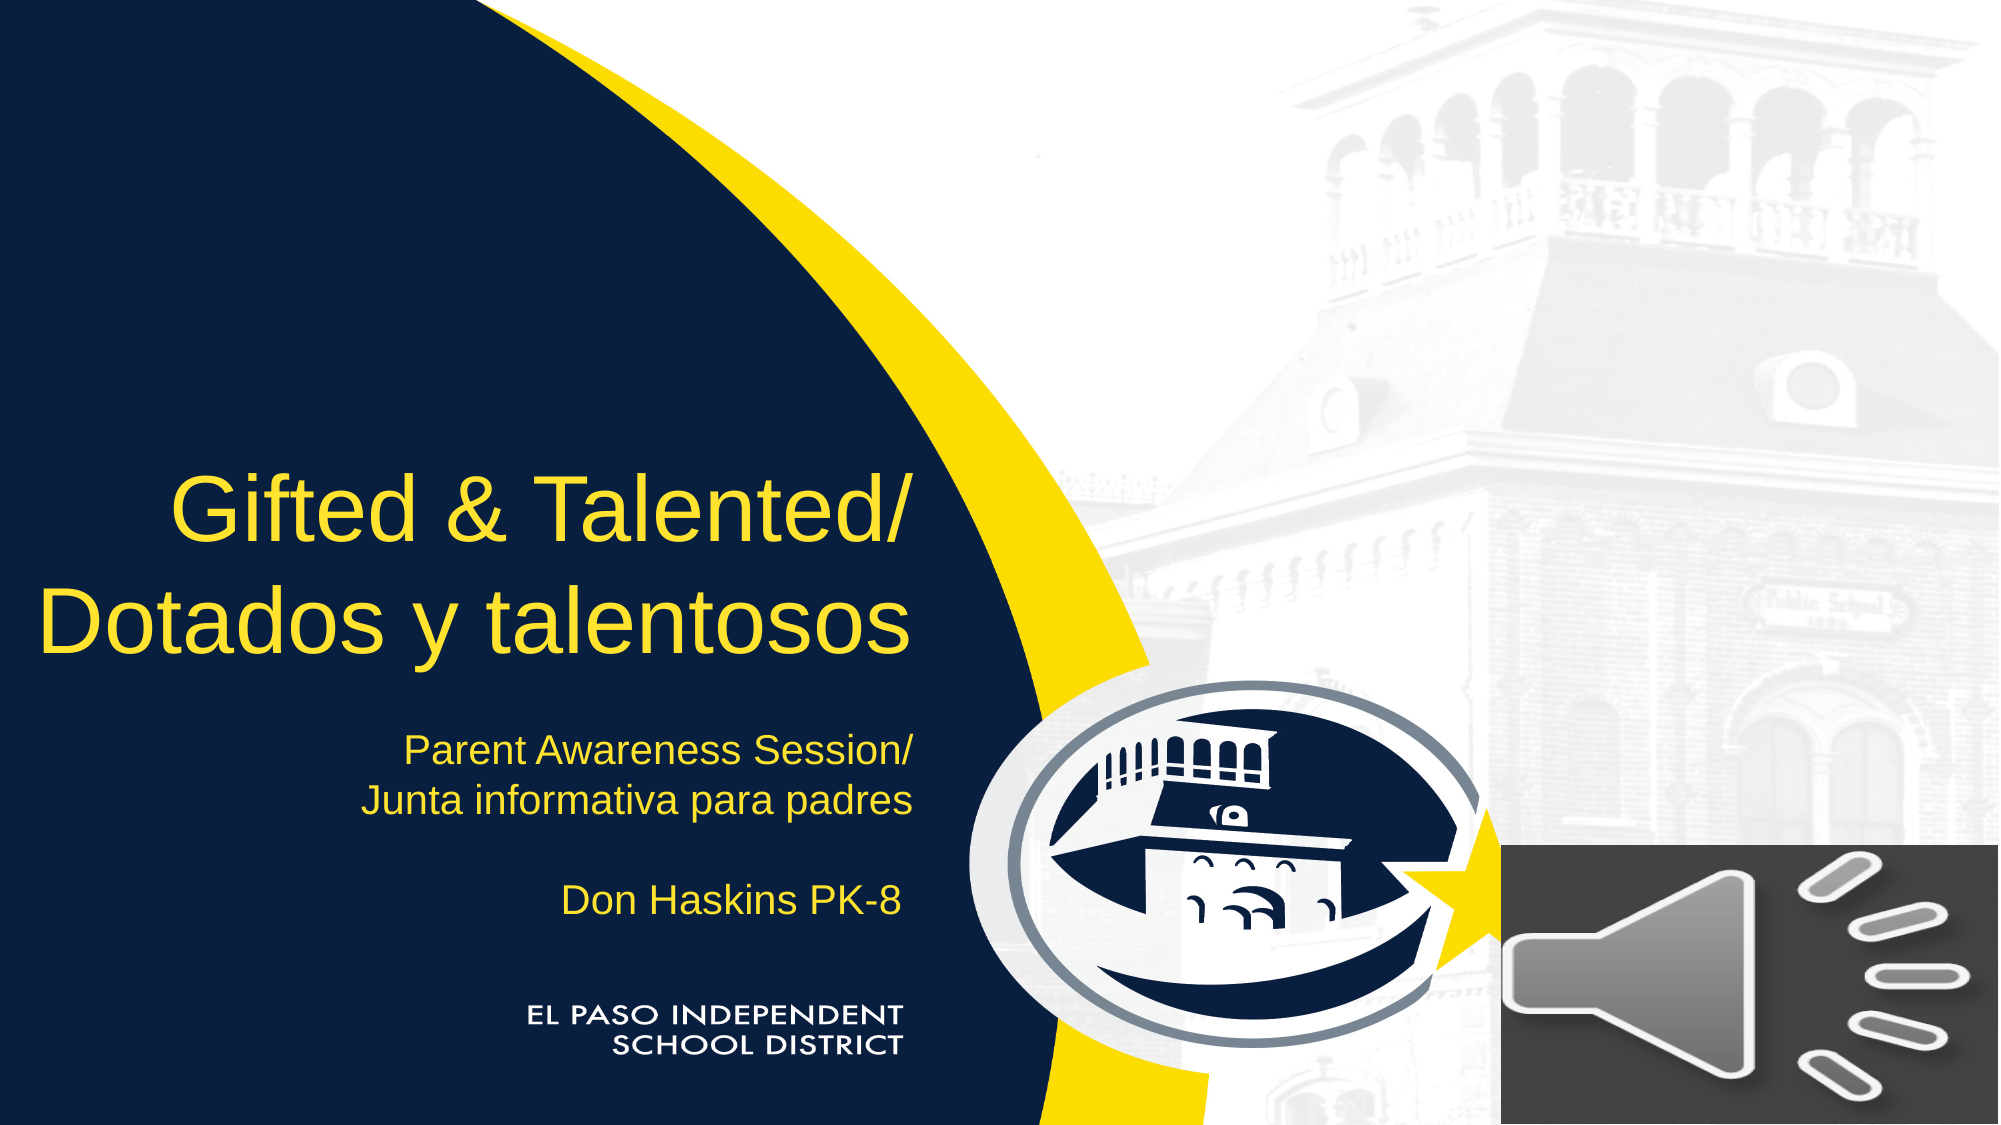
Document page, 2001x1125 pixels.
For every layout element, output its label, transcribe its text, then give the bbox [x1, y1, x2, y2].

picture [0, 0, 2001, 1125]
text_box Gifted & Talented/ Dotados y talentosos Parent Awareness Session/ Junta informativa para padres Don Haskins PK-8 [0, 440, 929, 966]
